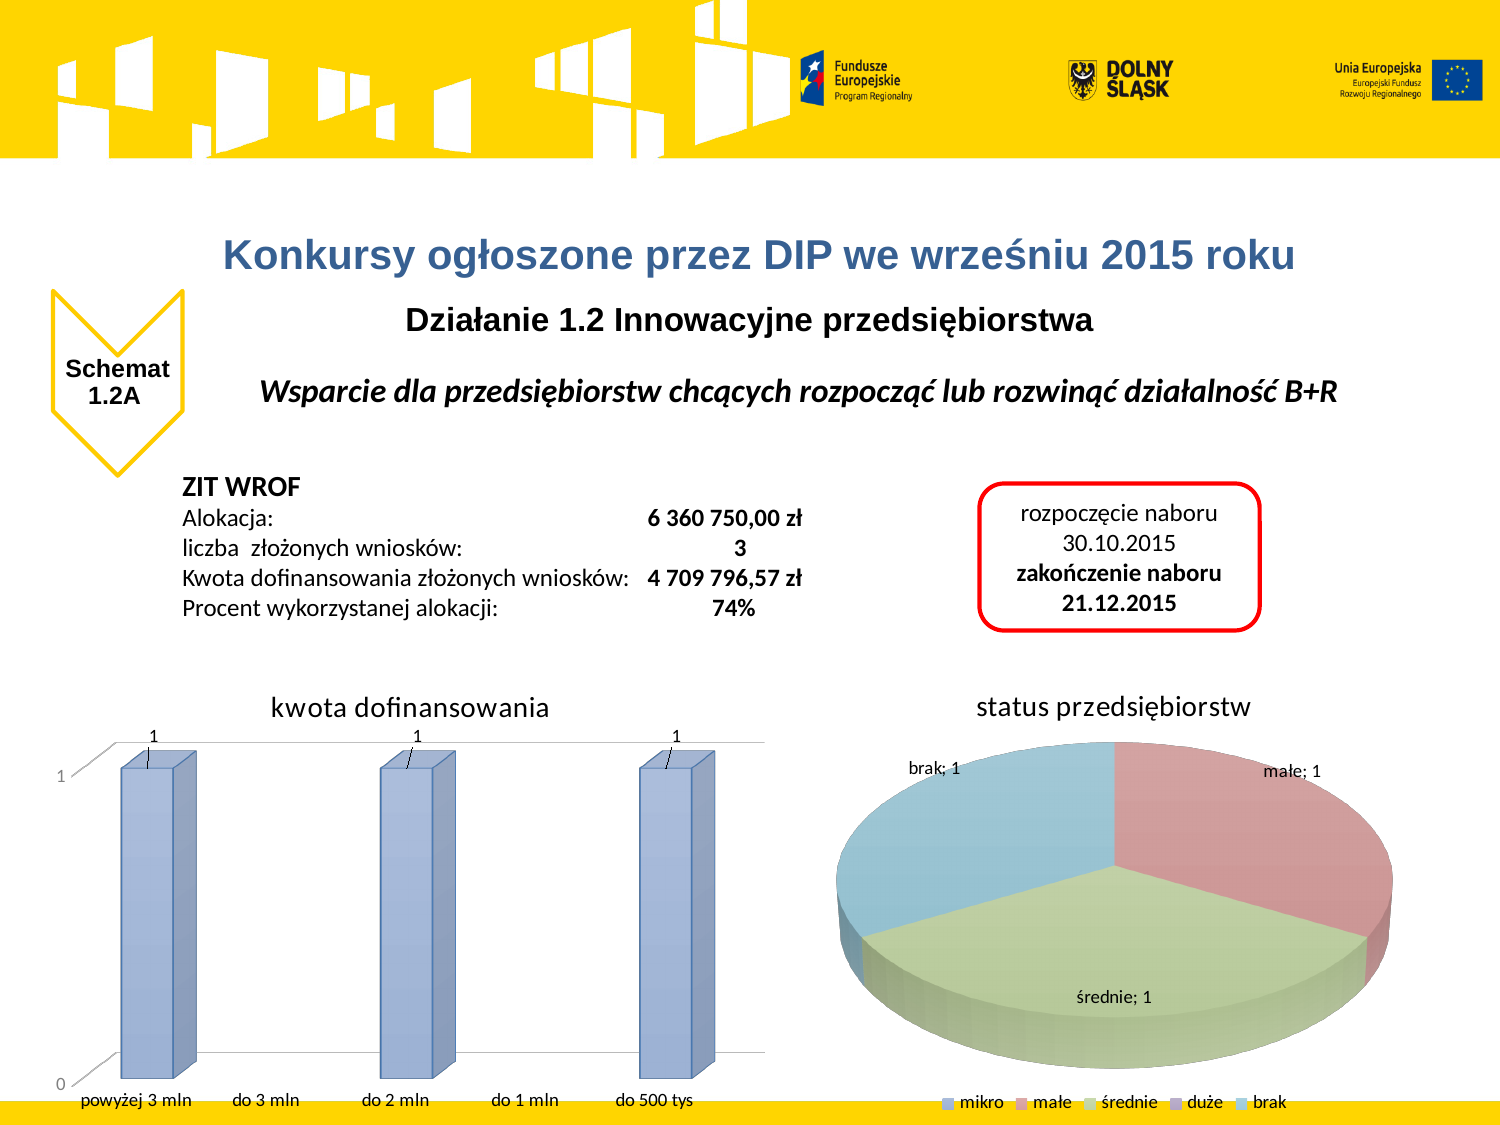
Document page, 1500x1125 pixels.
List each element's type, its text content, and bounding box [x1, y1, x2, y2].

text_box [187, 349, 1500, 455]
text_box [986, 481, 1253, 488]
text_box Konkursy ogłoszone przez DIP we wrześniu 2015 roku [196, 219, 1312, 285]
picture [0, 0, 1500, 1125]
chart [35, 668, 1490, 1121]
text_box [984, 624, 1255, 633]
text_box ZIT WROF Alokacja: 6 360 750,00 zł liczba złożonych wniosków: 3 Kwota dofinansowania złożonych wniosków: 4 709 796,57 zł Procent wykorzystanej alokacji: 74% [167, 459, 849, 629]
text_box Działanie 1.2 Innowacyjne przedsiębiorstwa [206, 290, 1294, 346]
text_box rozpoczęcie naboru 30.10.2015 zakończenie naboru 21.12.2015 [979, 488, 1260, 624]
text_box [52, 290, 183, 476]
